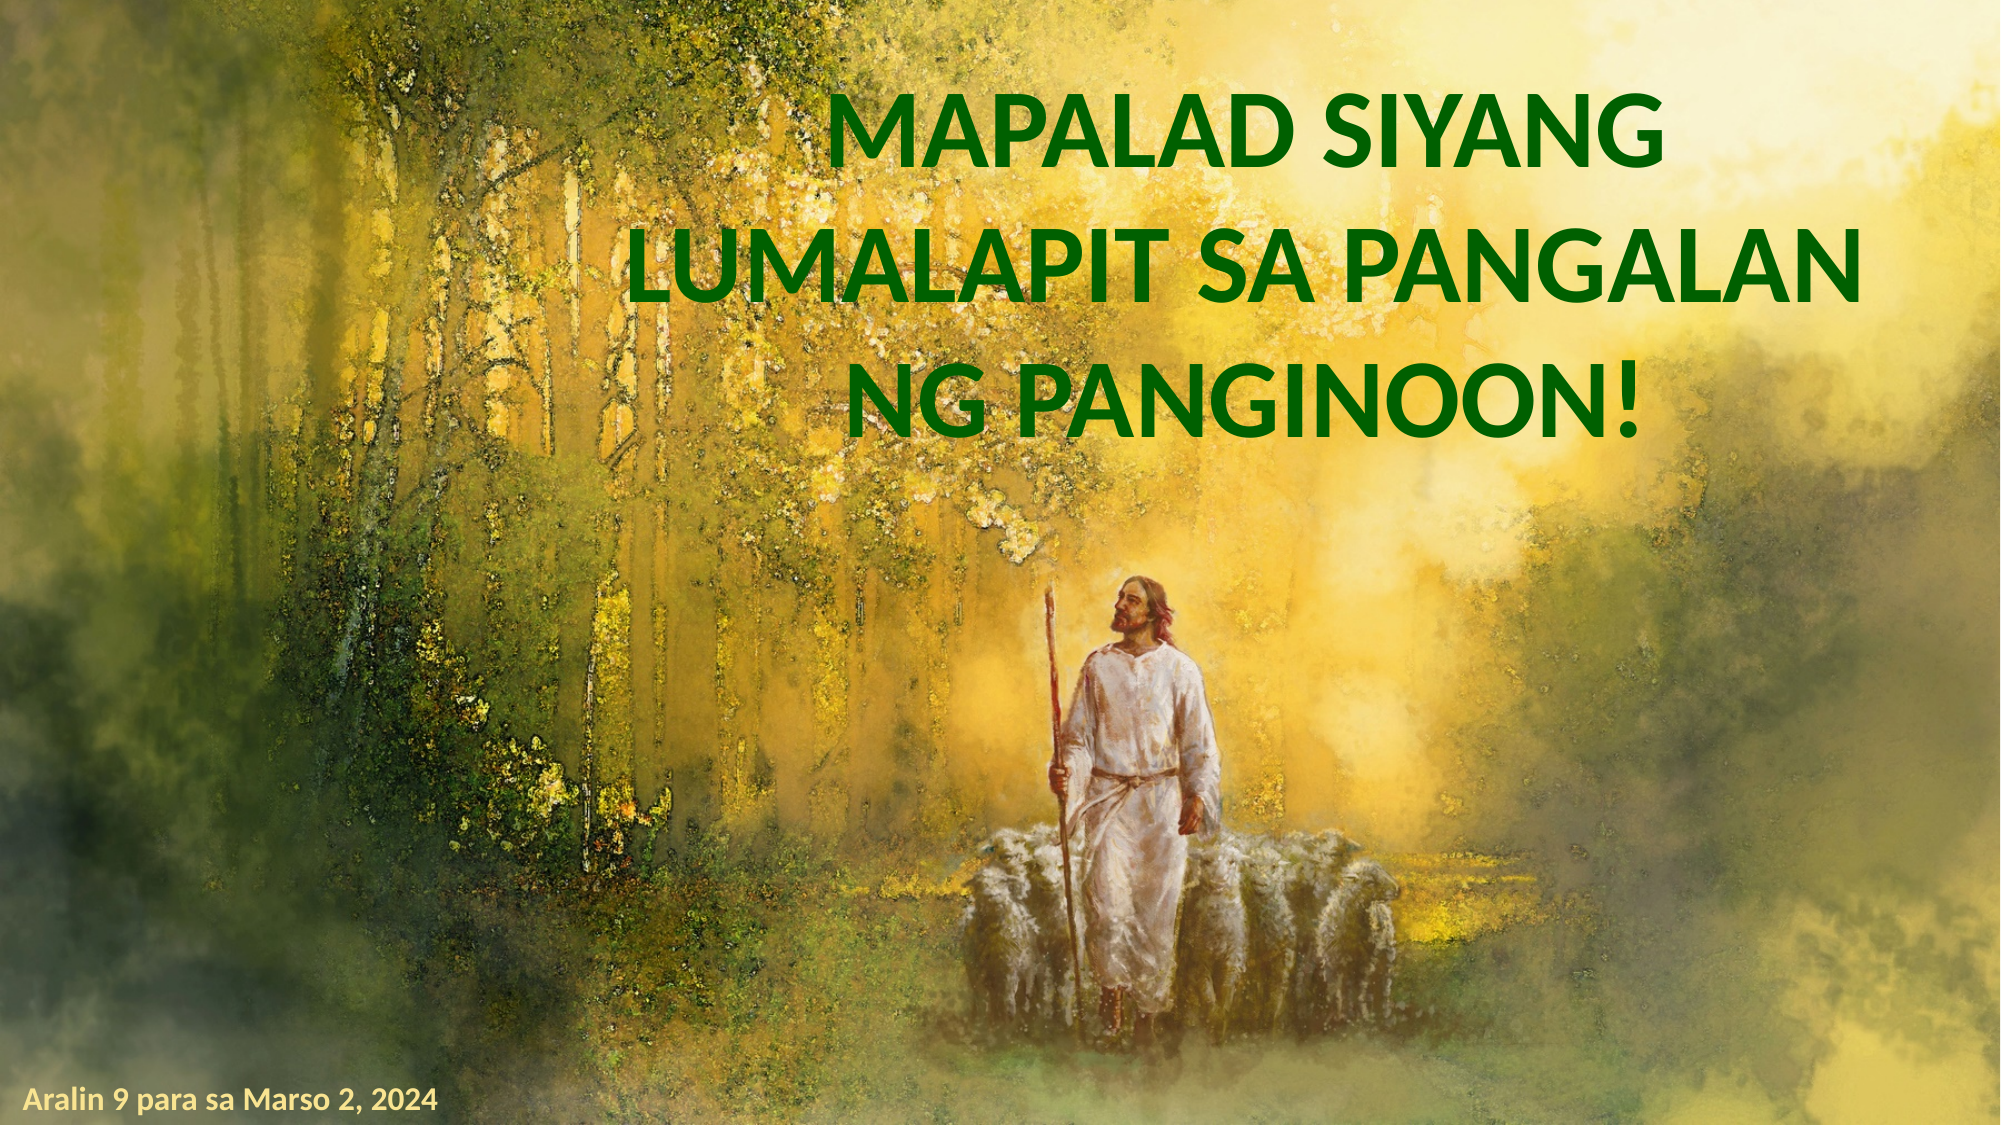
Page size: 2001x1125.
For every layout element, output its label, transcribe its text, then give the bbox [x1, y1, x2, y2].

text_box MAPALAD SIYANG LUMALAPIT SA PANGALAN NG PANGINOON! [563, 47, 1929, 468]
text_box Aralin 9 para sa Marso 2, 2024 [7, 1069, 454, 1125]
picture [0, 0, 2001, 1125]
